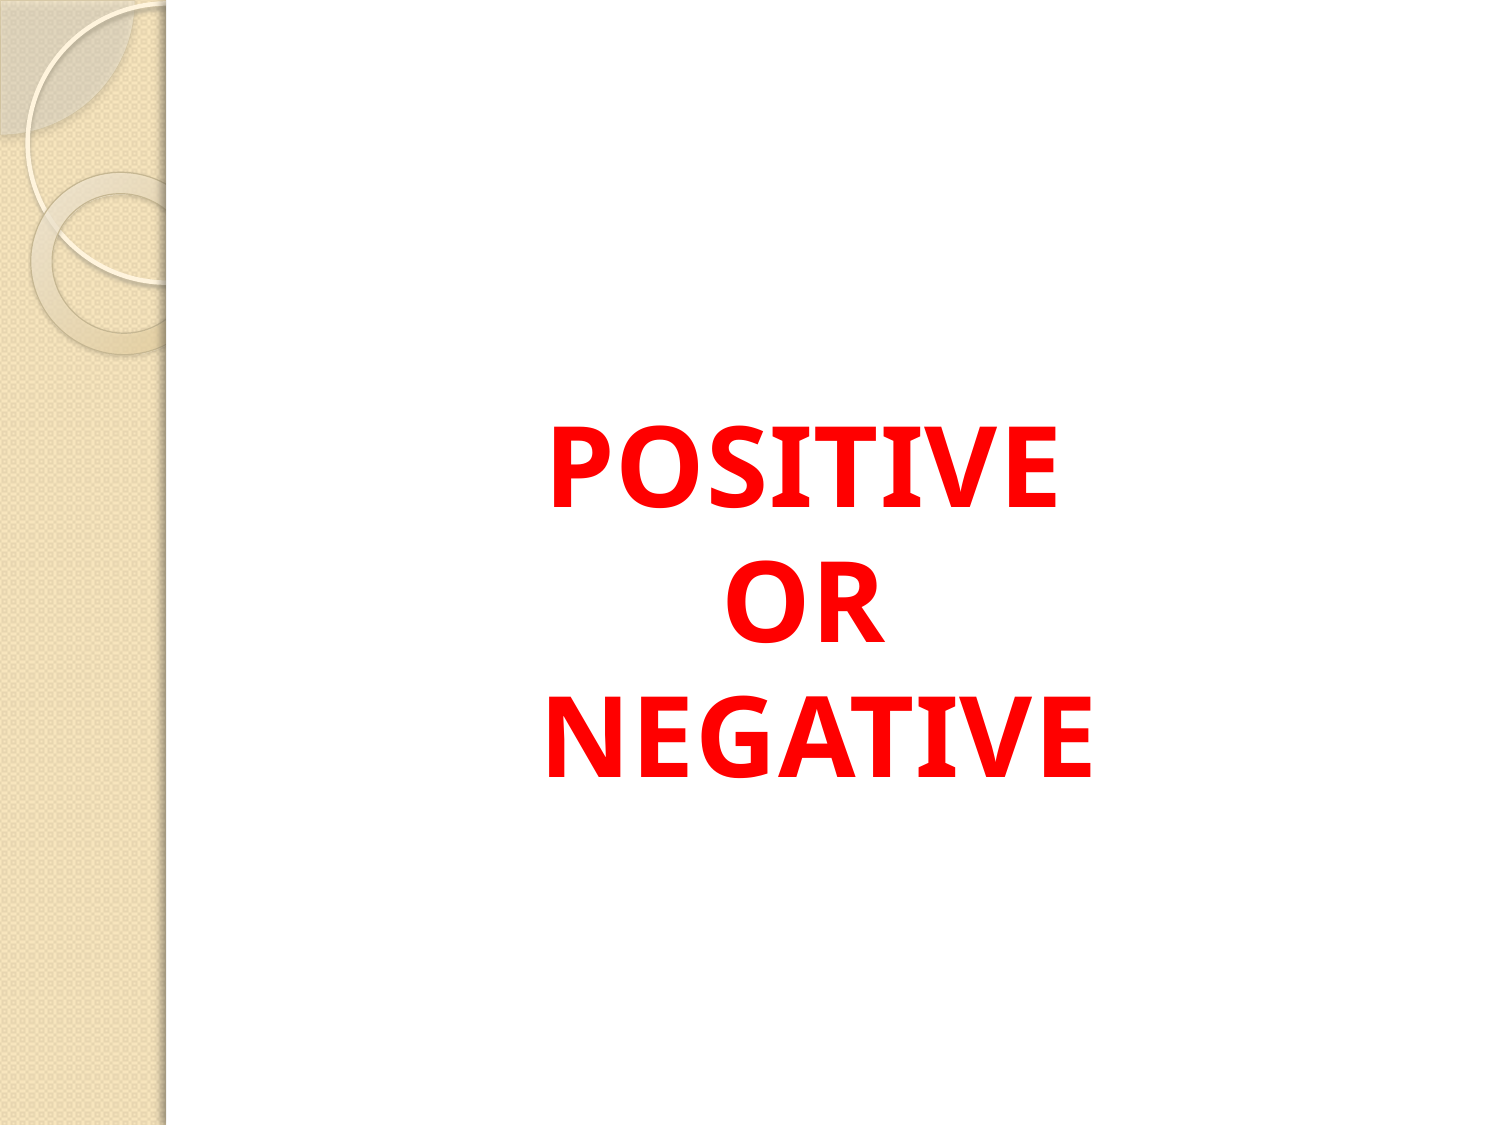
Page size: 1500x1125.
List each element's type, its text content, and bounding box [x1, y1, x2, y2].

text_box POSITIVE OR NEGATIVE [487, 387, 1150, 808]
